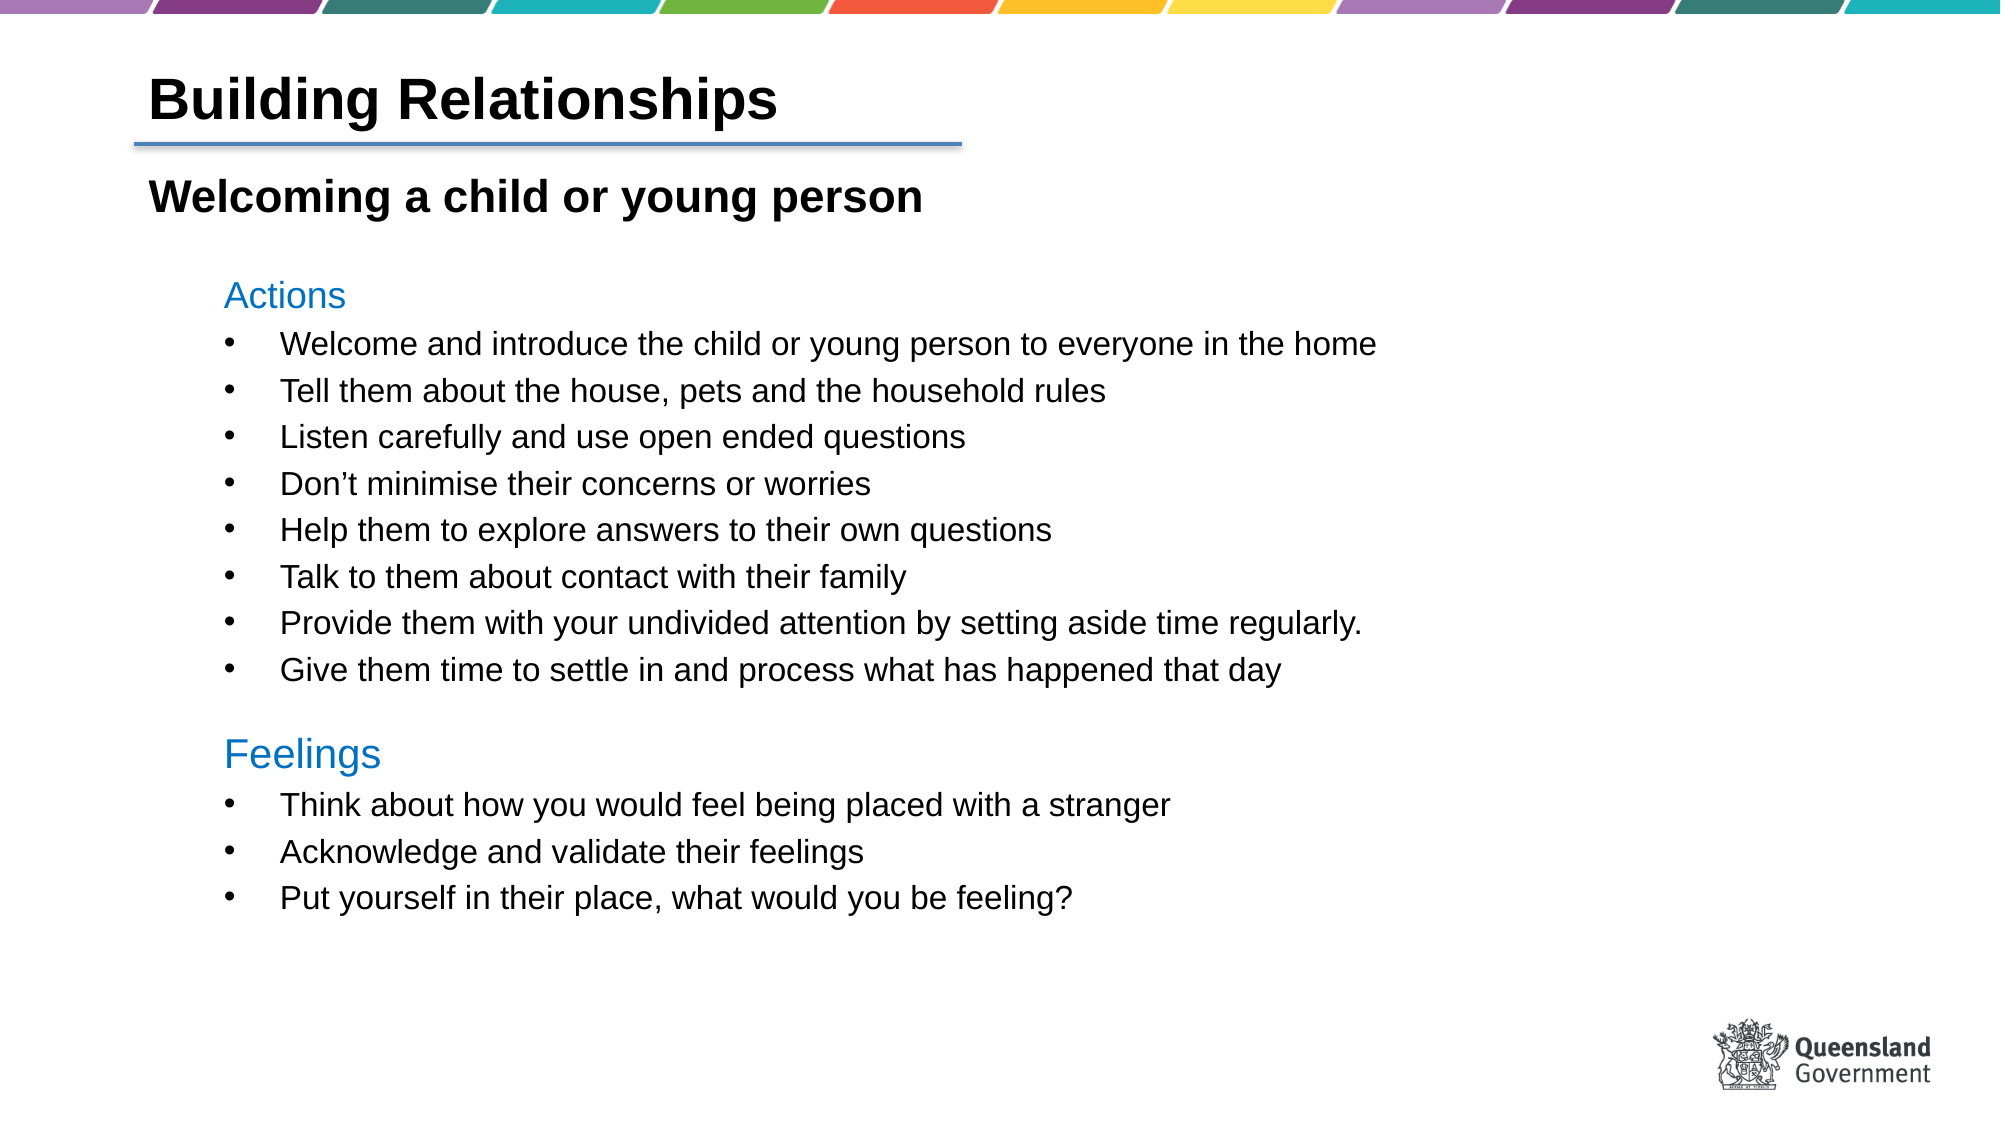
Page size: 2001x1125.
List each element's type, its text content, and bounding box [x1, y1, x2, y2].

picture [0, 0, 2001, 1125]
list Actions Welcome and introduce the child or young person to everyone in the home Tell them about the house, pets and the household rules Listen carefully and use open ended questions Don’t minimise their concerns or worries Help them to explore answers to their own questions Talk to them about contact with their family Provide them with your undivided attention by setting aside time regularly. Give them time to settle in and process what has happened that day Feelings Think about how you would feel being placed with a stranger Acknowledge and validate their feelings Put yourself in their place, what would you be feeling? [208, 263, 1757, 966]
text_box Welcoming a child or young person [133, 159, 1000, 230]
title Building Relationships [133, 64, 1000, 128]
